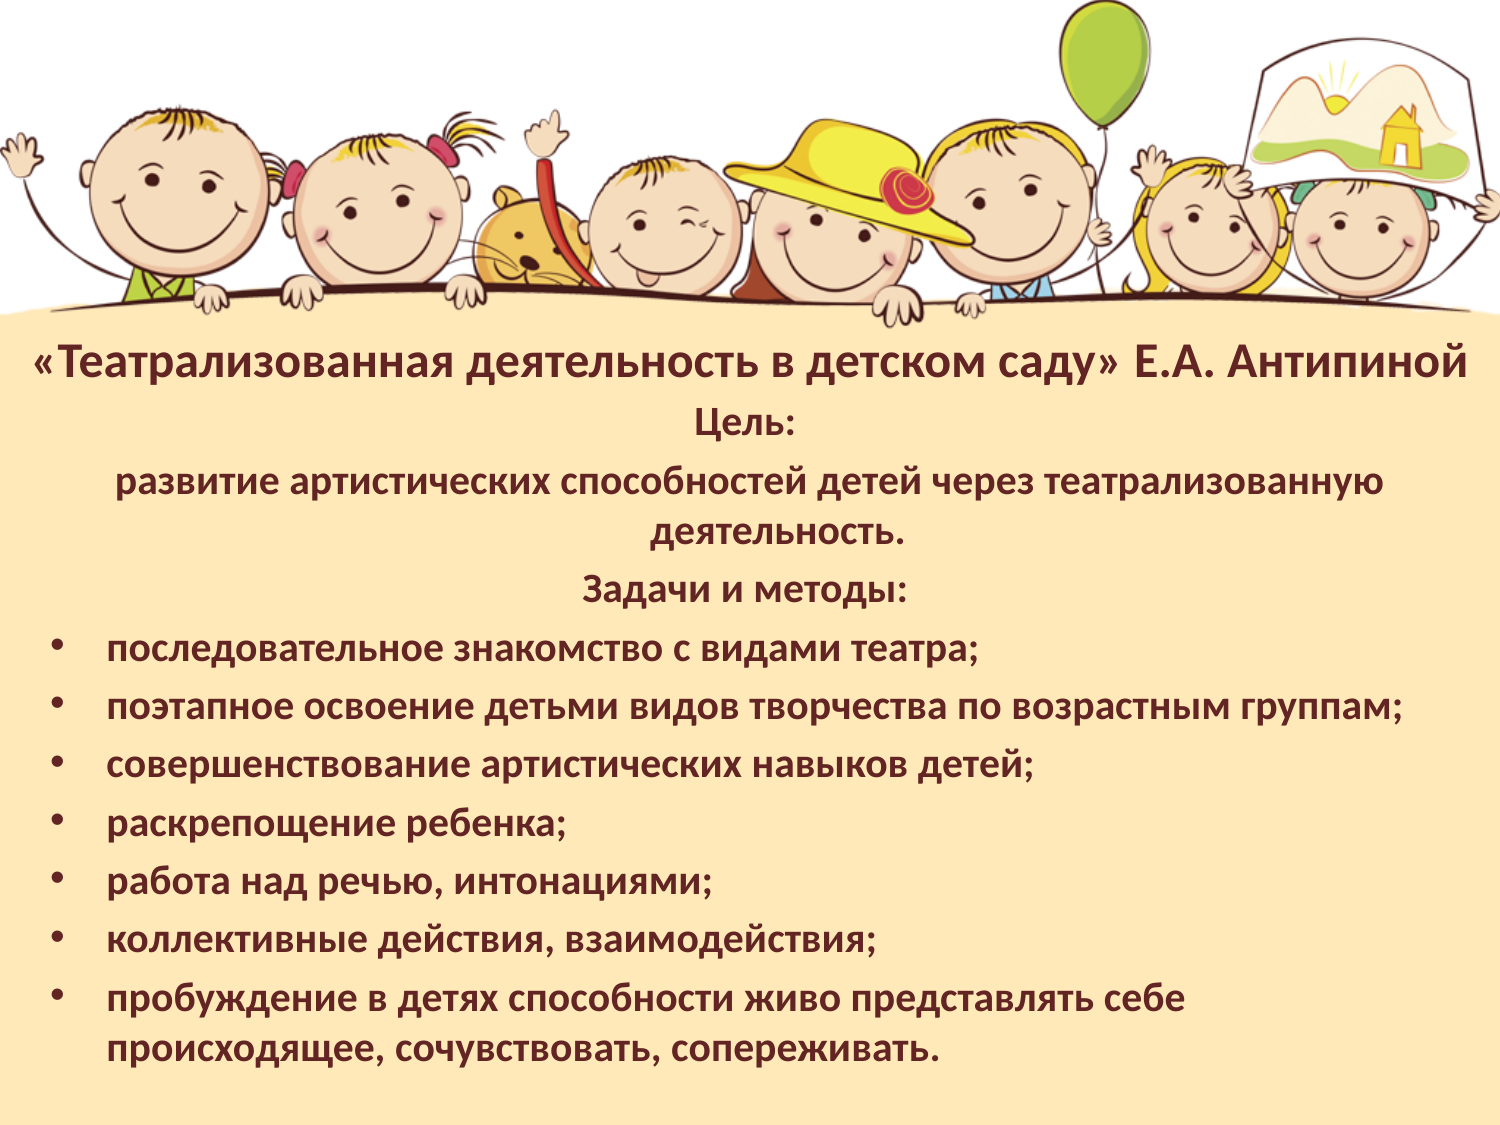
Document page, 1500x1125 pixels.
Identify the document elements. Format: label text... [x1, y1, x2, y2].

title «Театрализованная деятельность в детском саду» Е.А. Антипиной [0, 316, 1500, 399]
picture [0, 399, 1500, 1125]
picture [0, 0, 1500, 316]
list Цель: развитие артистических способностей детей через театрализованную деятельность. Задачи и методы: последовательное знакомство с видами театра; поэтапное освоение детьми видов творчества по возрастным группам; совершенствование артистических навыков детей; раскрепощение ребенка; работа над речью, интонациями; коллективные действия, взаимодействия; пробуждение в детях способности живо представлять себе происходящее, сочувствовать, сопереживать. [34, 386, 1466, 1079]
